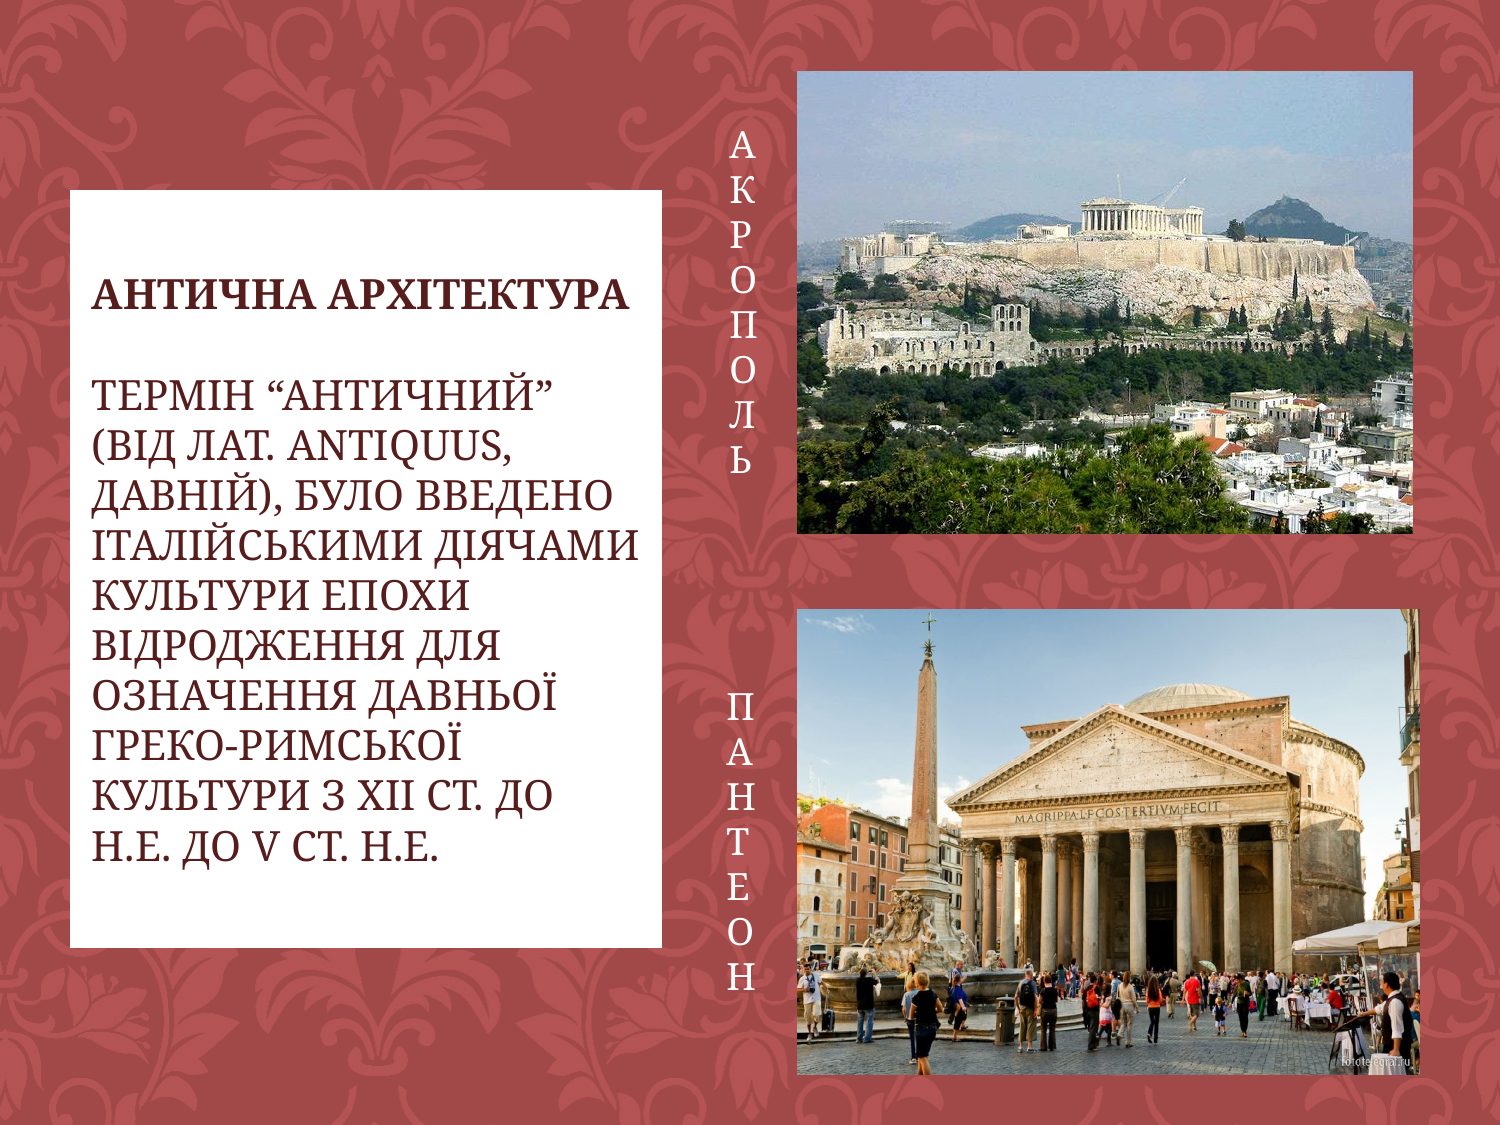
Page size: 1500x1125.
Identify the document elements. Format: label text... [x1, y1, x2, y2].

picture [796, 609, 1420, 1075]
picture [796, 71, 1413, 535]
text_box ПАНТЕОН [711, 675, 759, 1006]
title Антична архітектура Термін “античний” (від лат. аntiquus, давній), було введено італійськими діячами культури епохи Відродження для означення давньої греко-римської культури з XII ст. до н.е. до V ст. н.е. [70, 190, 662, 948]
text_box АКРОПОЛЬ [714, 113, 762, 489]
